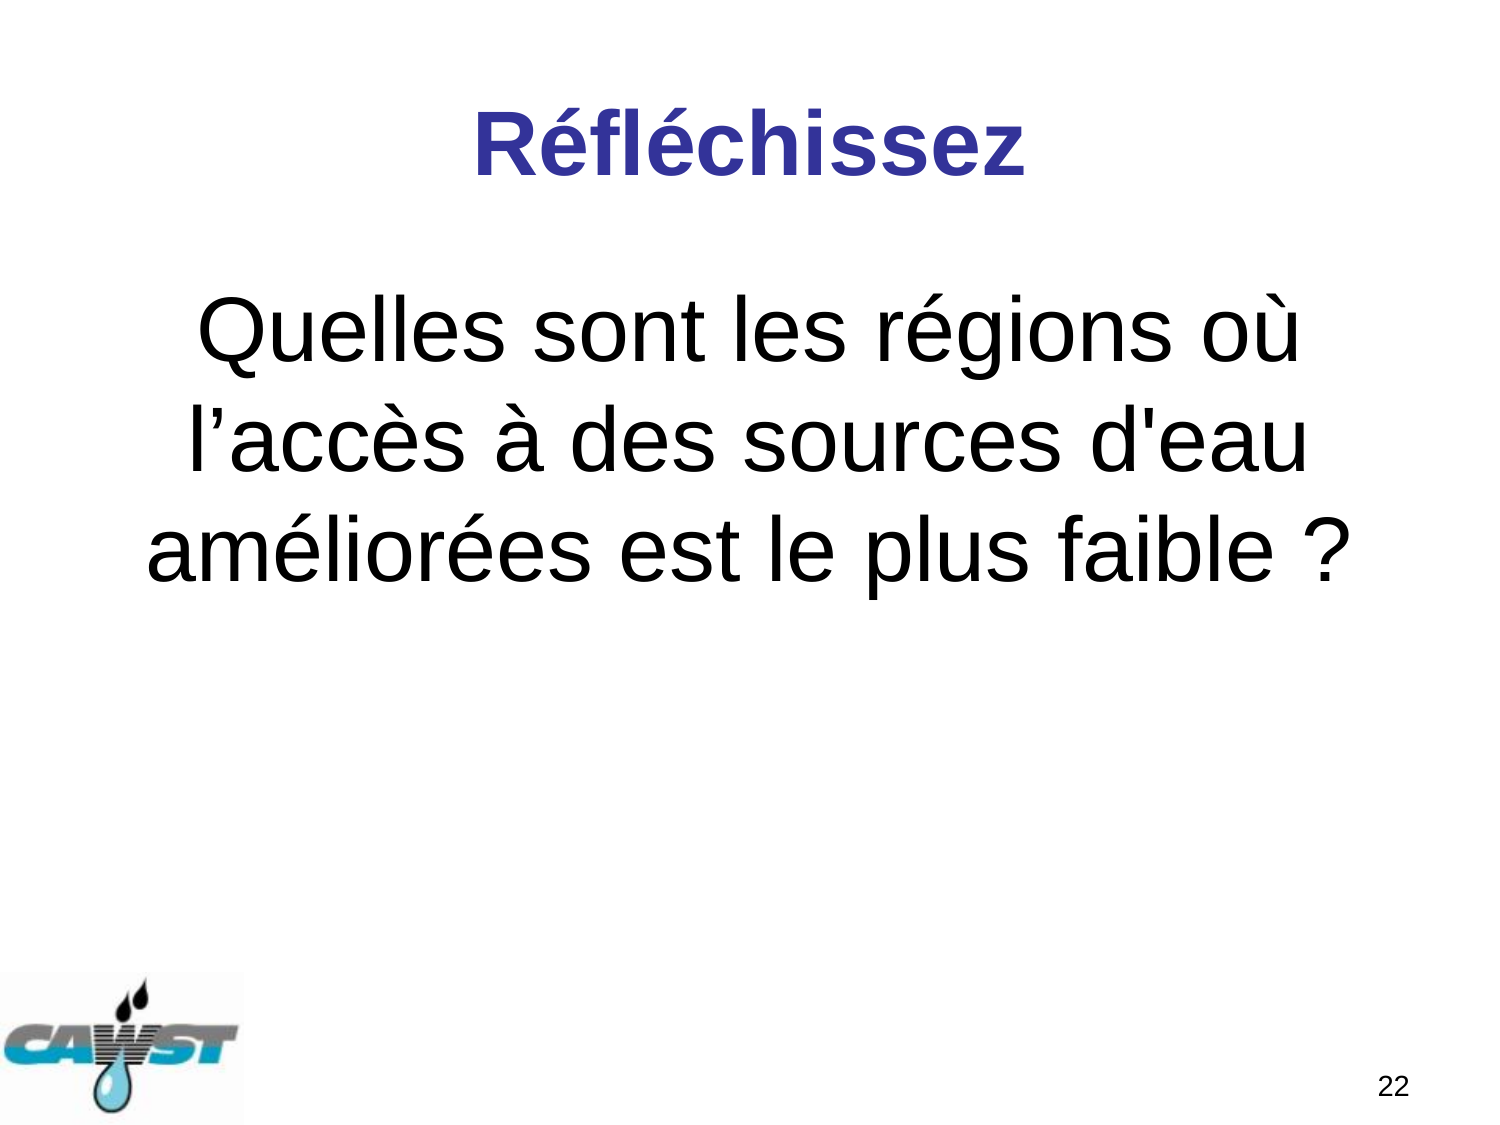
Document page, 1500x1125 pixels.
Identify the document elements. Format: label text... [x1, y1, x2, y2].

slide_number 22 [1355, 1059, 1426, 1103]
picture [0, 972, 245, 1125]
list Quelles sont les régions où l’accès à des sources d'eau améliorées est le plus faible ? [75, 262, 1425, 1005]
title Réfléchissez [75, 45, 1425, 233]
